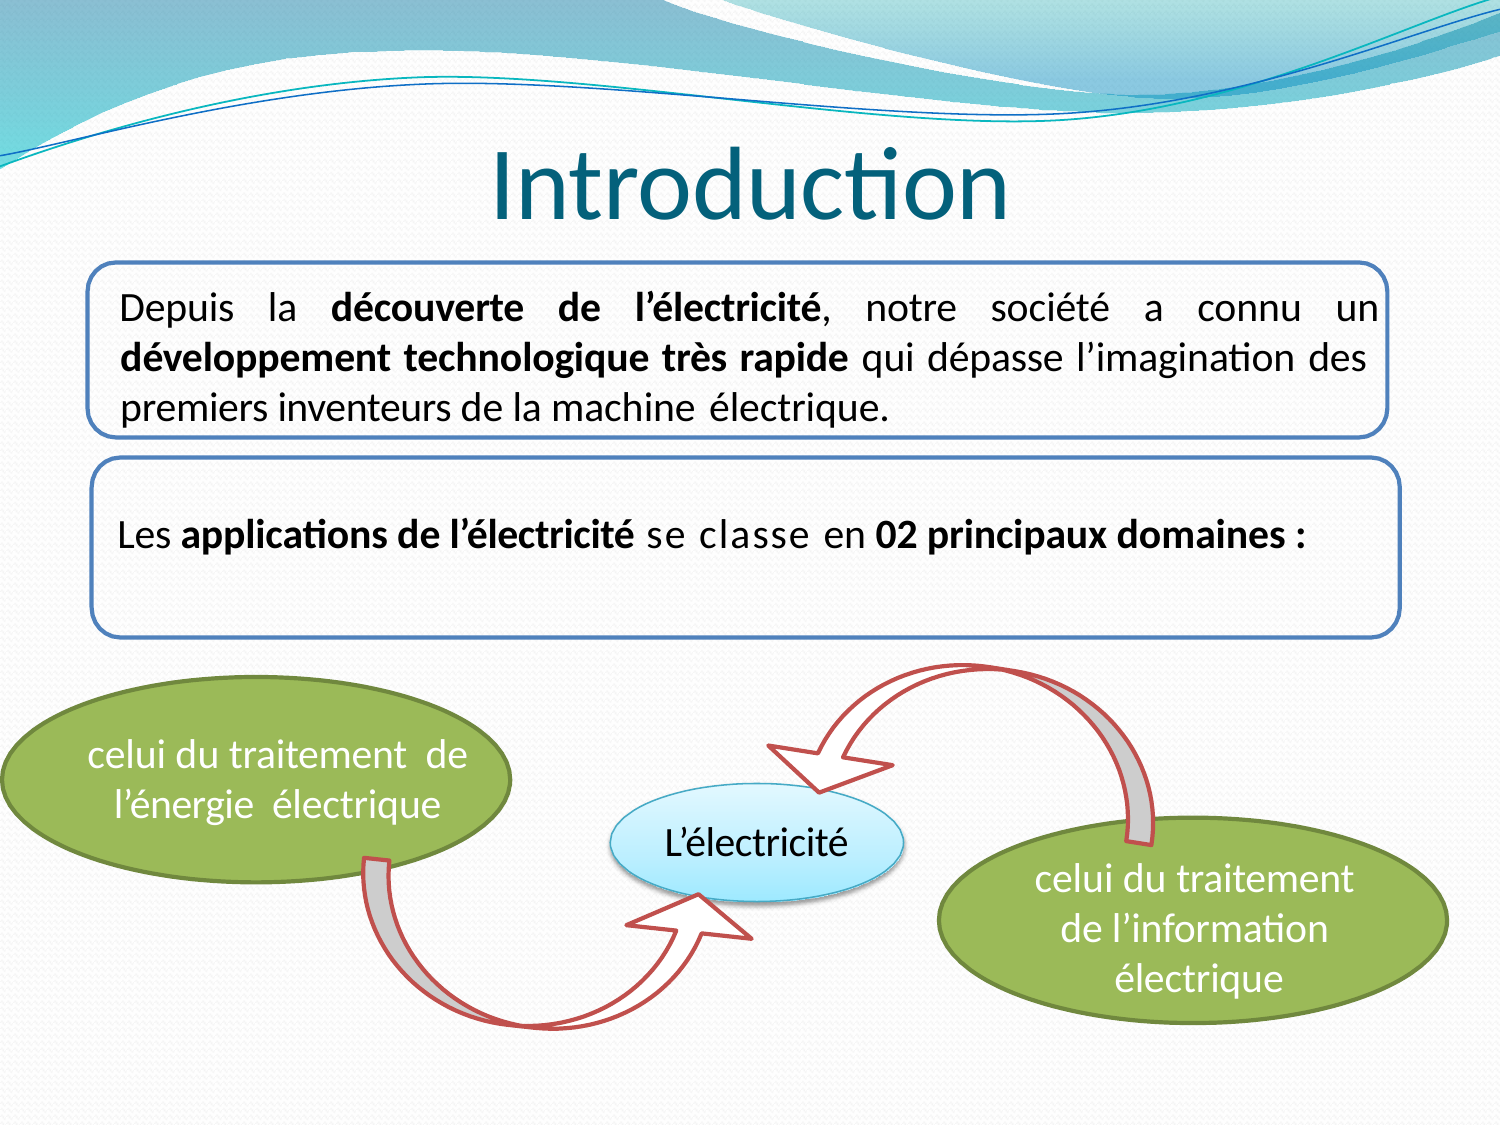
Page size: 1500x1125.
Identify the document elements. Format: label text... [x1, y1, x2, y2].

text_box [1010, 815, 1450, 1026]
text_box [360, 664, 1003, 1032]
title Electronique [758, 664, 1003, 859]
text_box Depuis la découverte de l’électricité, notre société a connu un développement technologique très rapide qui dépasse l’imagination des premiers inventeurs de la machine électrique. Les applications de l’électricité se classe en 02 principaux domaines : [87, 277, 1388, 558]
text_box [0, 674, 354, 885]
text_box [1007, 815, 1162, 1026]
text_box [91, 463, 1400, 638]
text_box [765, 662, 1156, 848]
text_box [91, 262, 1384, 277]
text_box Chaine de traitement numérique [354, 674, 358, 885]
title Introduction [487, 50, 1050, 241]
